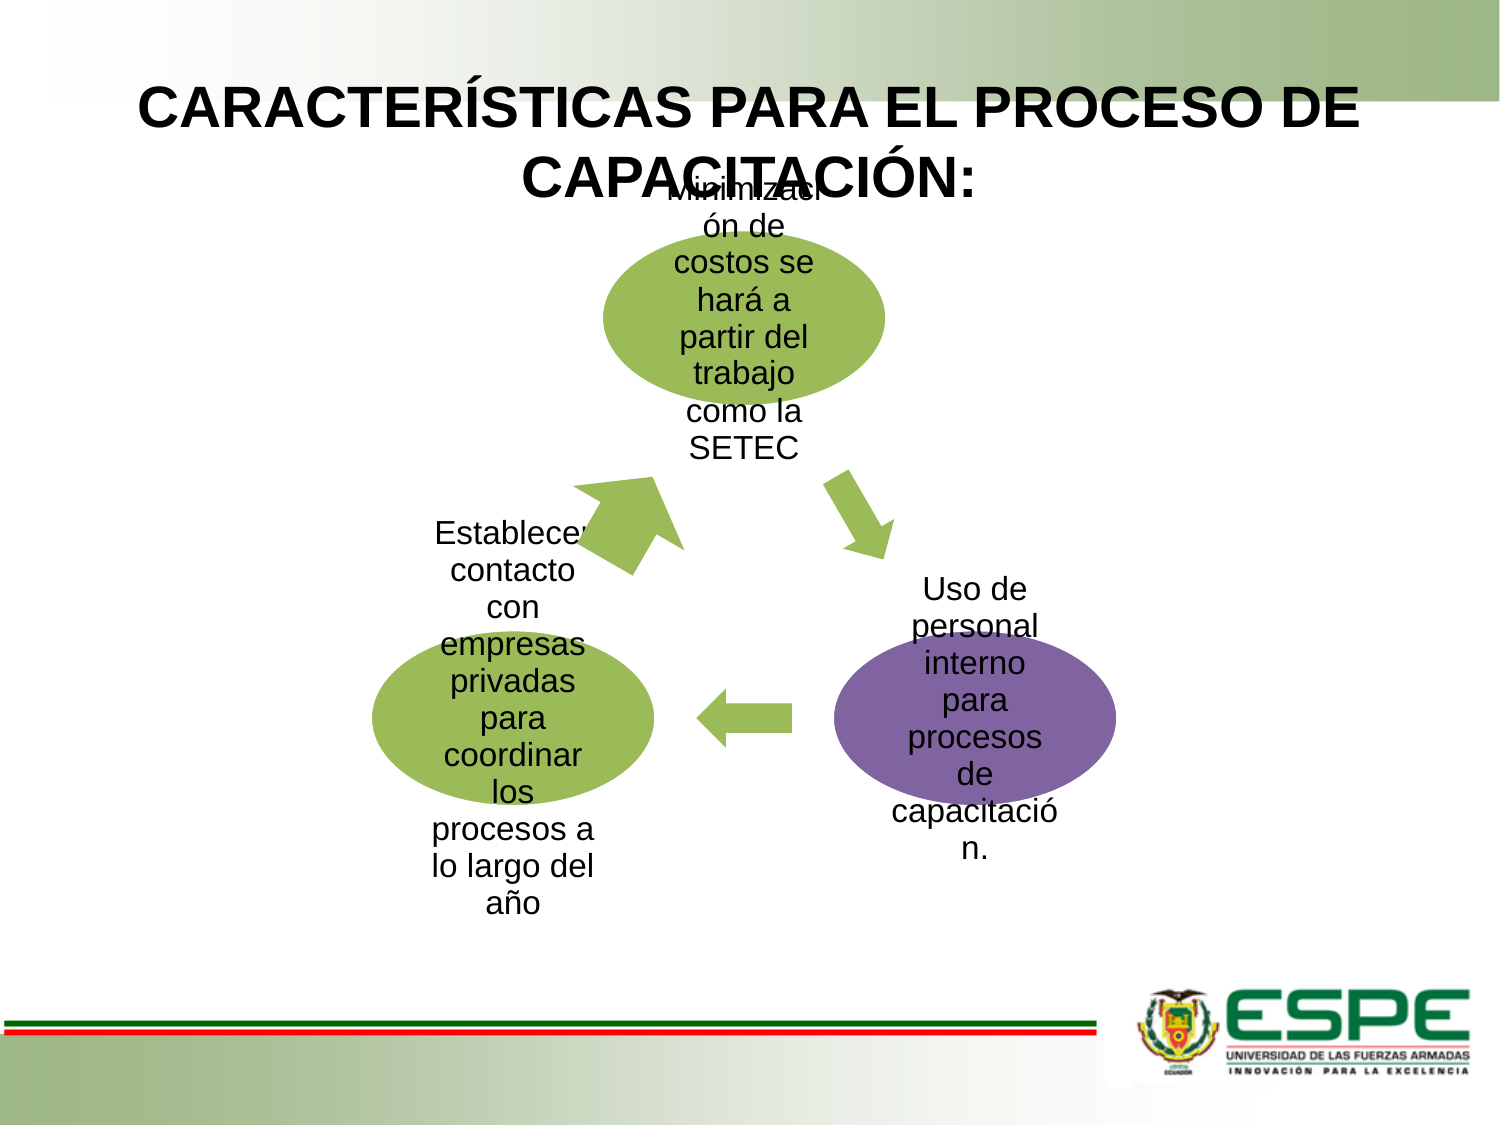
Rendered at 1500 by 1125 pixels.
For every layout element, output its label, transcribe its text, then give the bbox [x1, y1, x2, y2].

picture [0, 0, 1500, 1125]
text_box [170, 228, 1318, 941]
title CARACTERÍSTICAS PARA EL PROCESO DE CAPACITACIÓN: [74, 44, 1426, 233]
